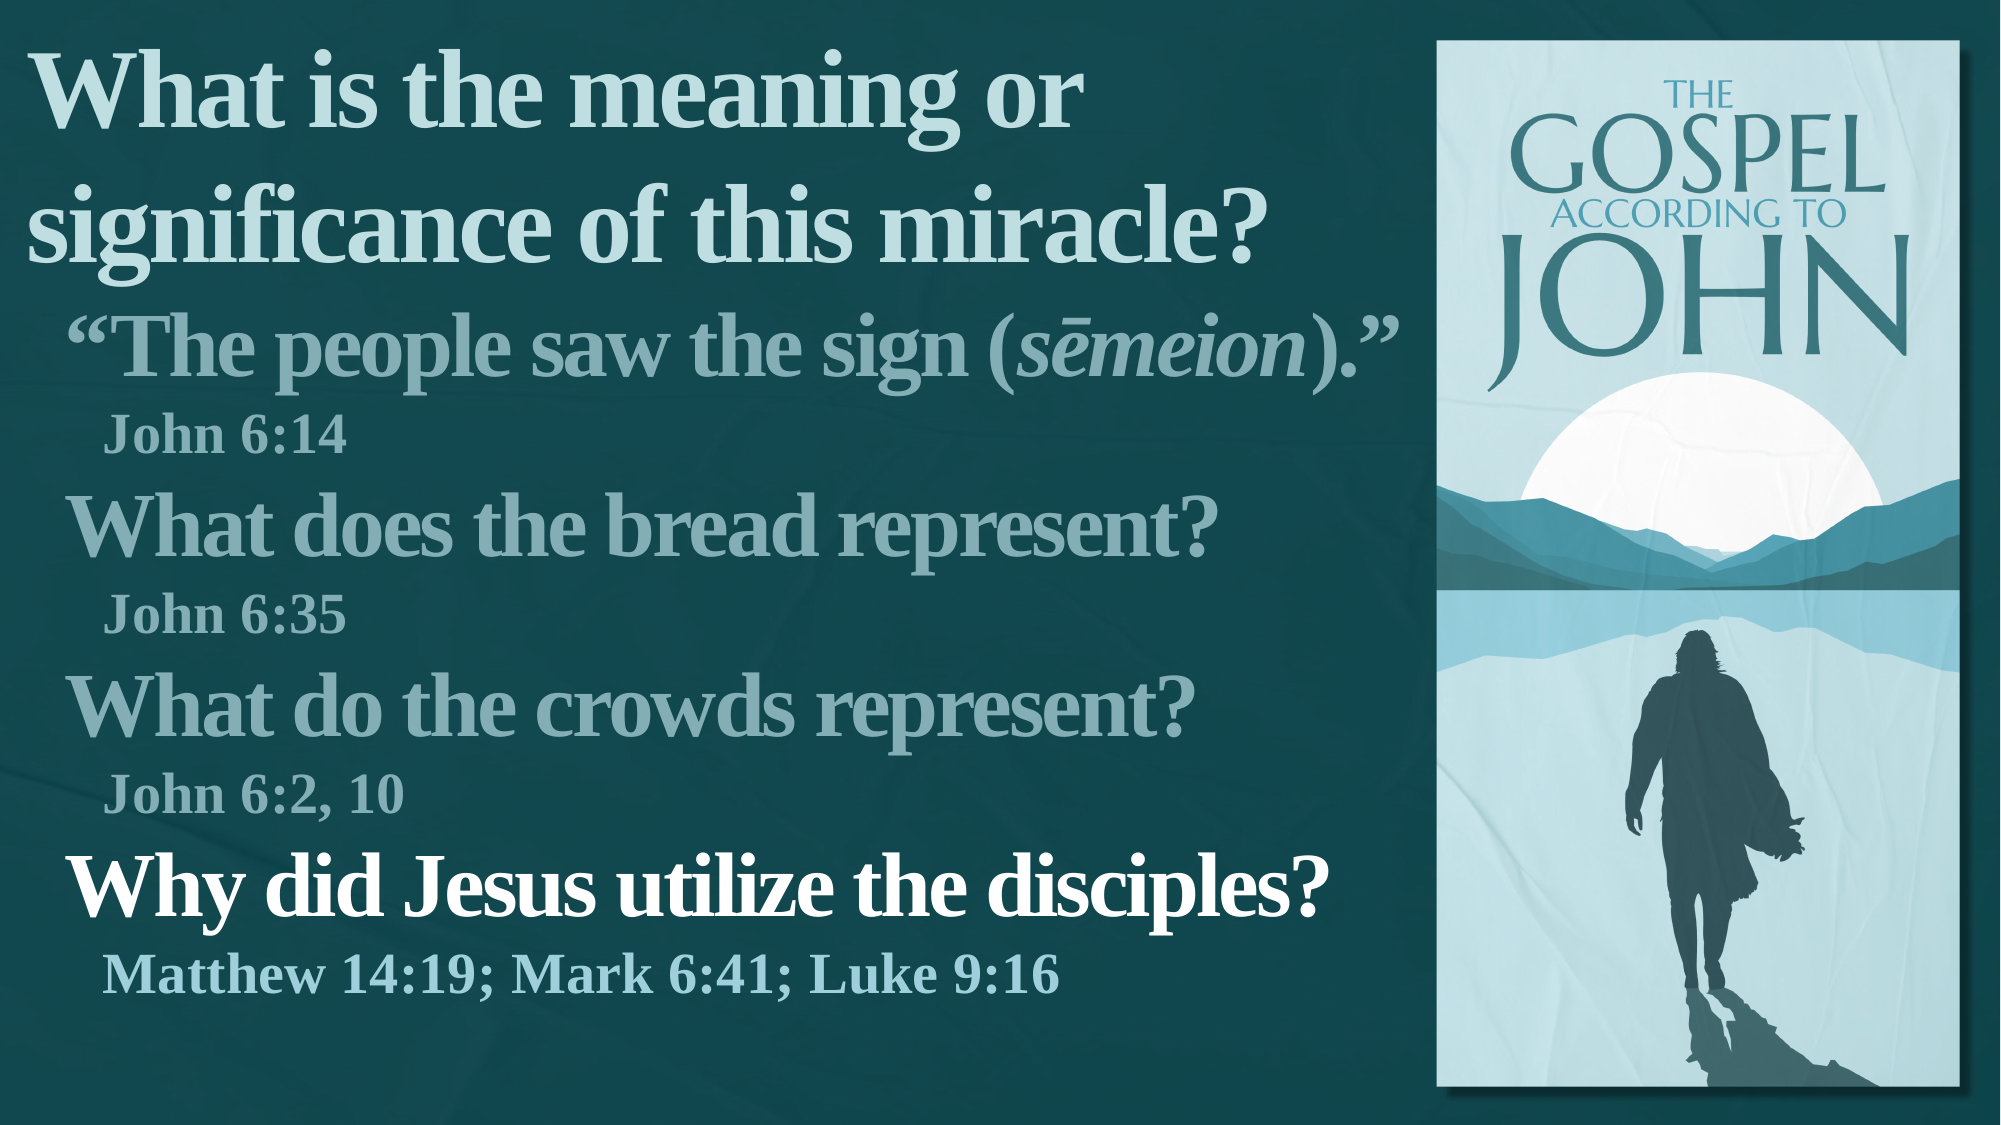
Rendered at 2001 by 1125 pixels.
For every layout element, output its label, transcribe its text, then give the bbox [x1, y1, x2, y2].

picture [0, 0, 2001, 1125]
text_box What is the meaning or significance of this miracle? “The people saw the sign (sēmeion).” John 6:14 What does the bread represent? John 6:35 What do the crowds represent? John 6:2, 10 Why did Jesus utilize the disciples? Matthew 14:19; Mark 6:41; Luke 9:16 [11, 7, 1425, 1013]
